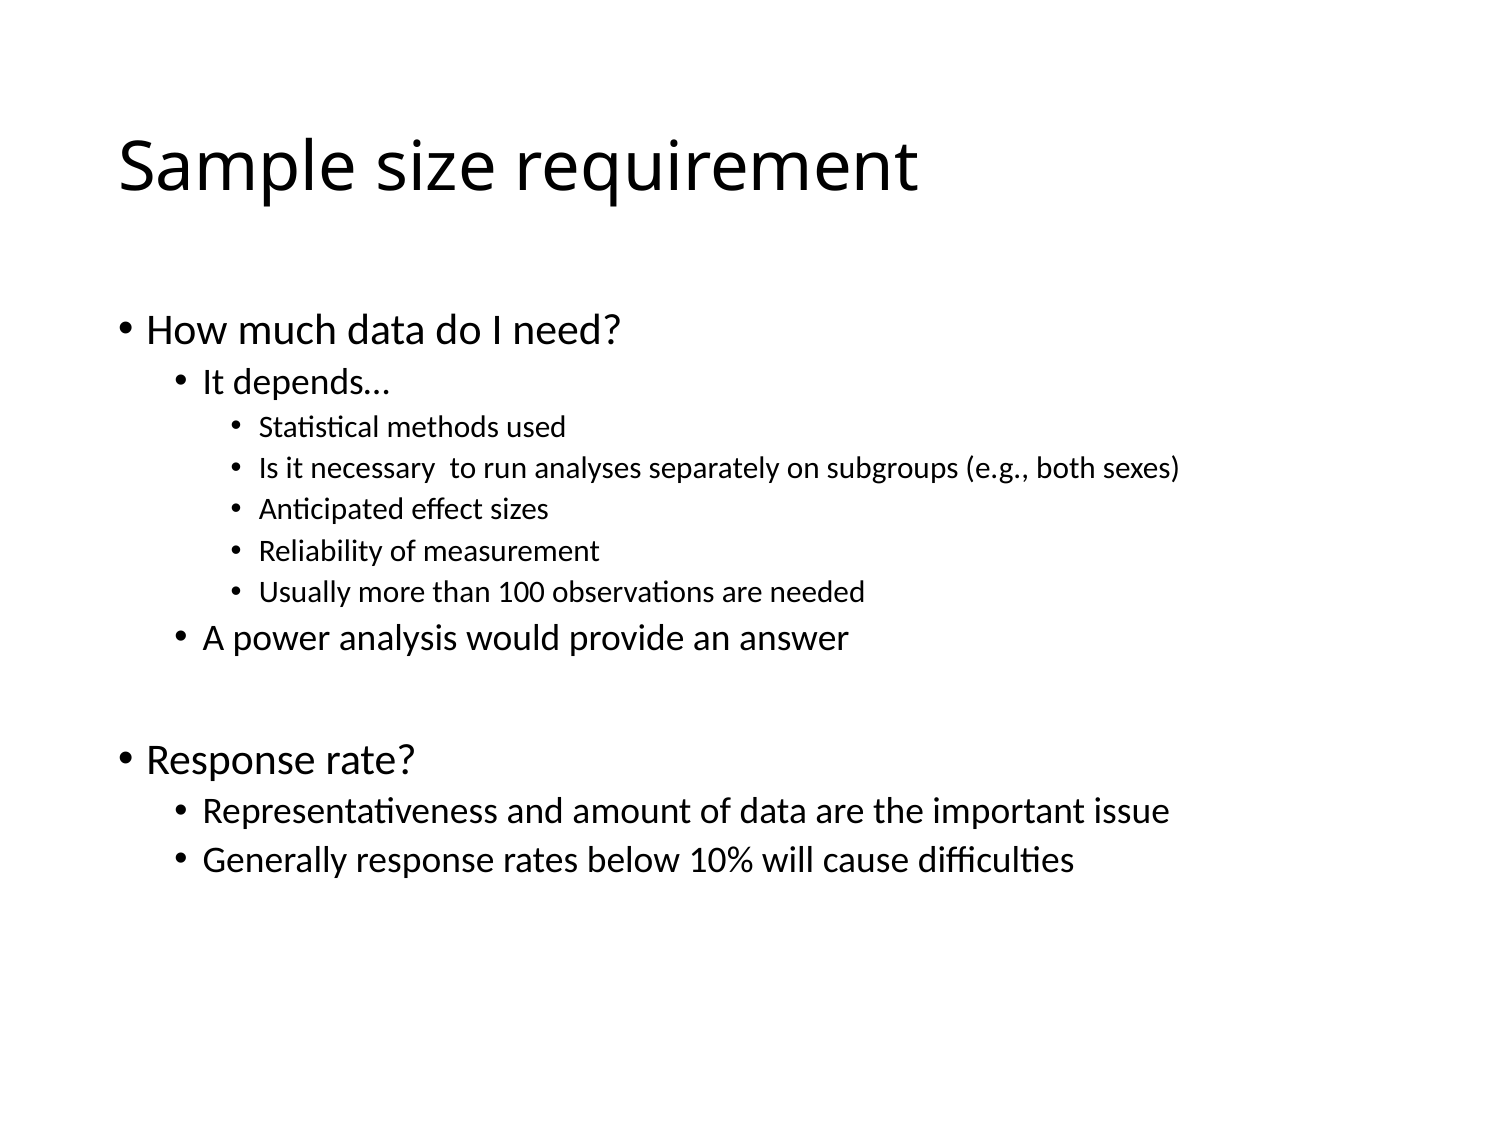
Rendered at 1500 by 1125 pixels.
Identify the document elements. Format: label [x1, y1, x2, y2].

list [103, 299, 1197, 1014]
title [103, 59, 1397, 278]
